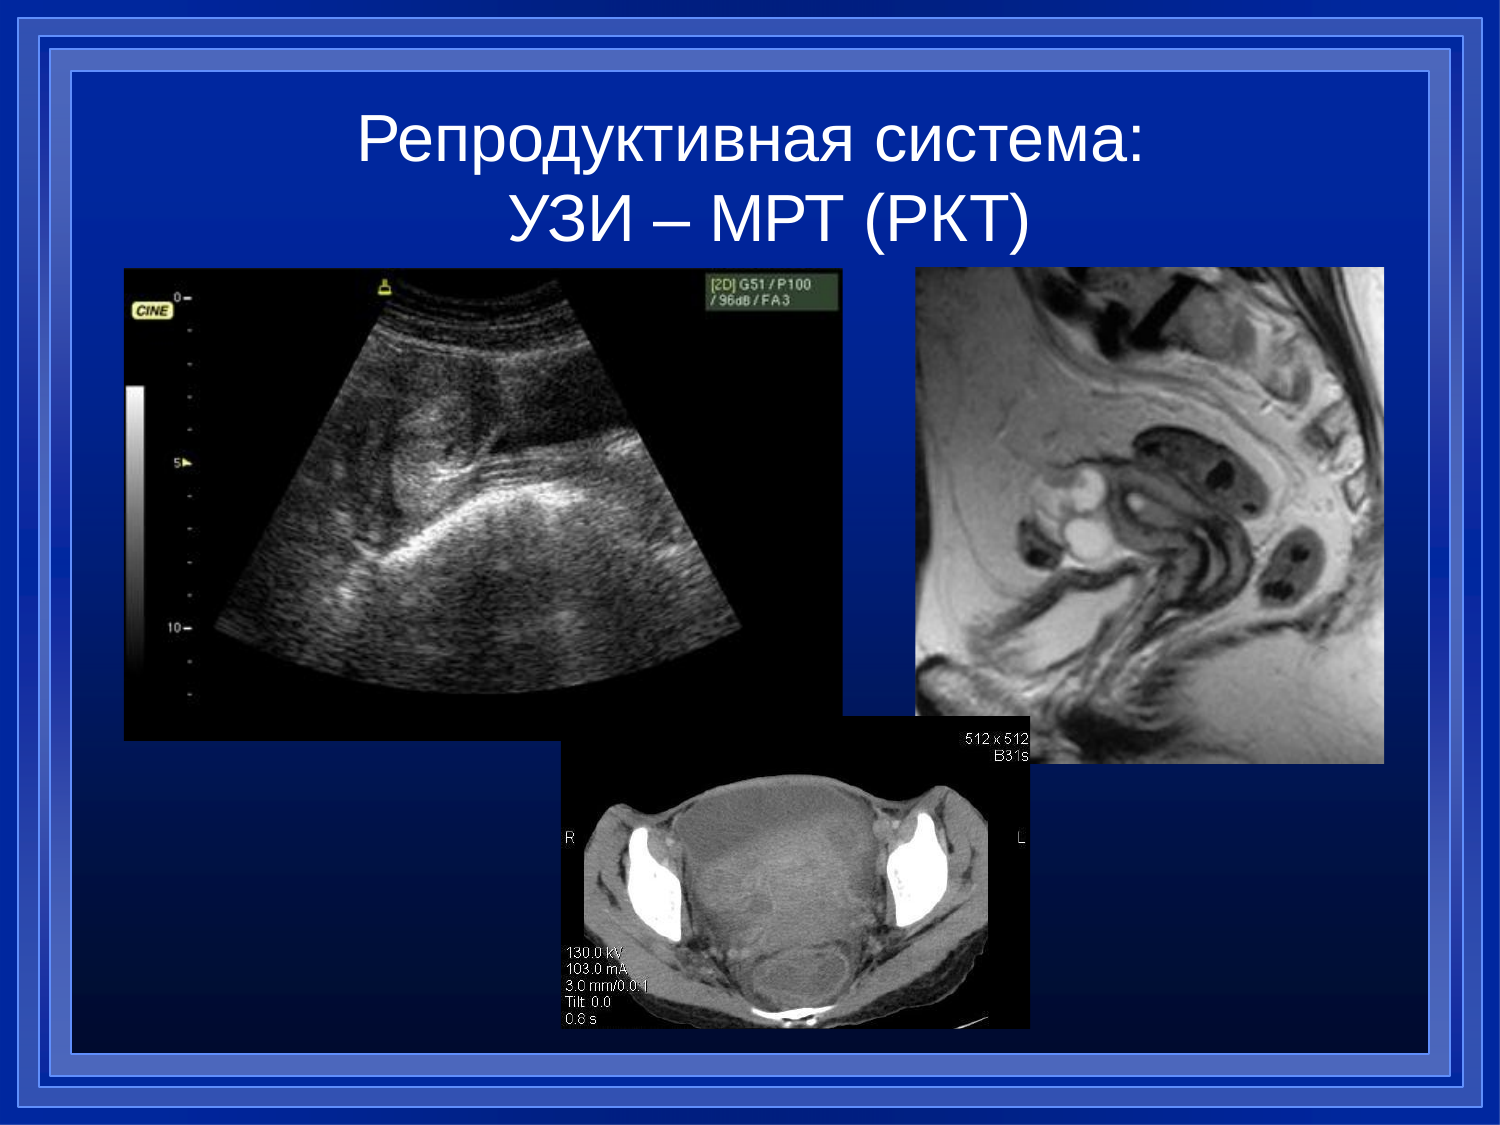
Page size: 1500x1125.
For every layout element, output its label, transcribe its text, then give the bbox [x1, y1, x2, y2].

title Репродуктивная система: УЗИ – МРТ (РКТ) [354, 92, 1152, 265]
picture [0, 0, 1500, 1125]
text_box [123, 266, 1385, 1030]
